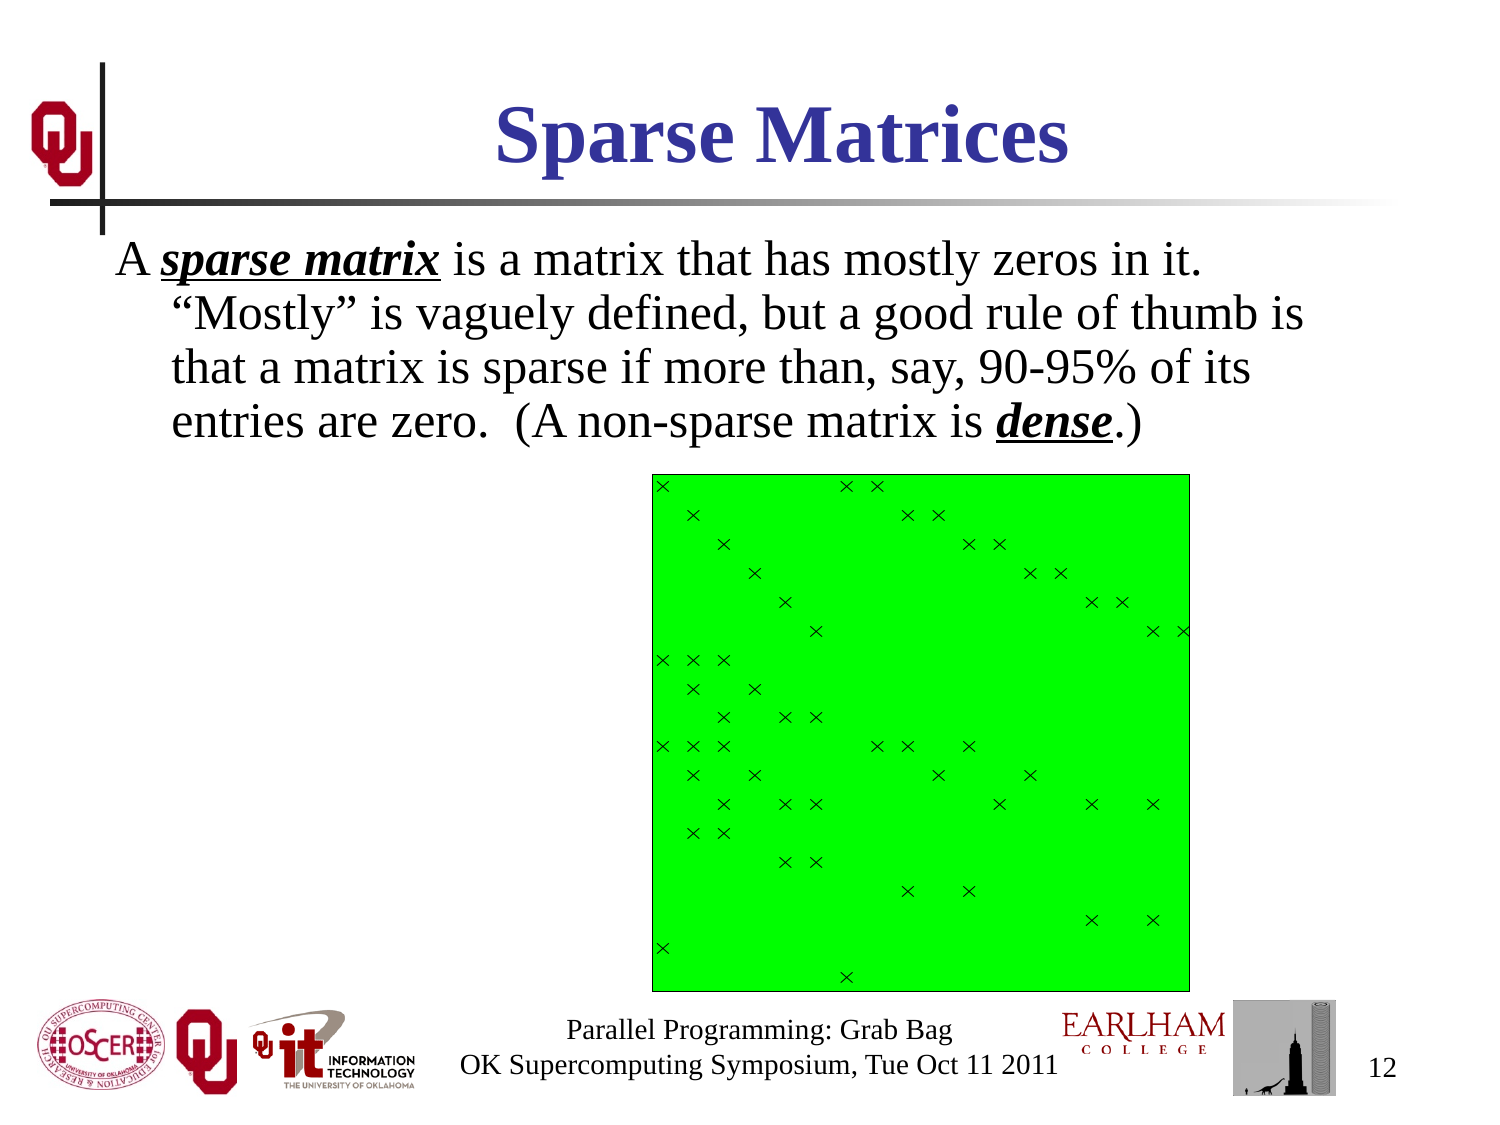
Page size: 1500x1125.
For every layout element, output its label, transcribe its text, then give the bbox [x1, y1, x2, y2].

picture [37, 999, 165, 1090]
list A sparse matrix is a matrix that has mostly zeros in it. “Mostly” is vaguely defined, but a good rule of thumb is that a matrix is sparse if more than, say, 90-95% of its entries are zero. (A non-sparse matrix is dense.) [99, 224, 1401, 578]
picture [1293, 1000, 1336, 1015]
picture [1241, 1091, 1336, 1096]
footer Parallel Programming: Grab Bag OK Supercomputing Symposium, Tue Oct 11 2011 [431, 1012, 1088, 1088]
title Sparse Matrices [124, 74, 1442, 187]
slide_number 12 [1199, 1015, 1413, 1091]
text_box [651, 474, 1190, 992]
picture [174, 999, 425, 1099]
picture [29, 99, 94, 189]
picture [1088, 1012, 1225, 1054]
